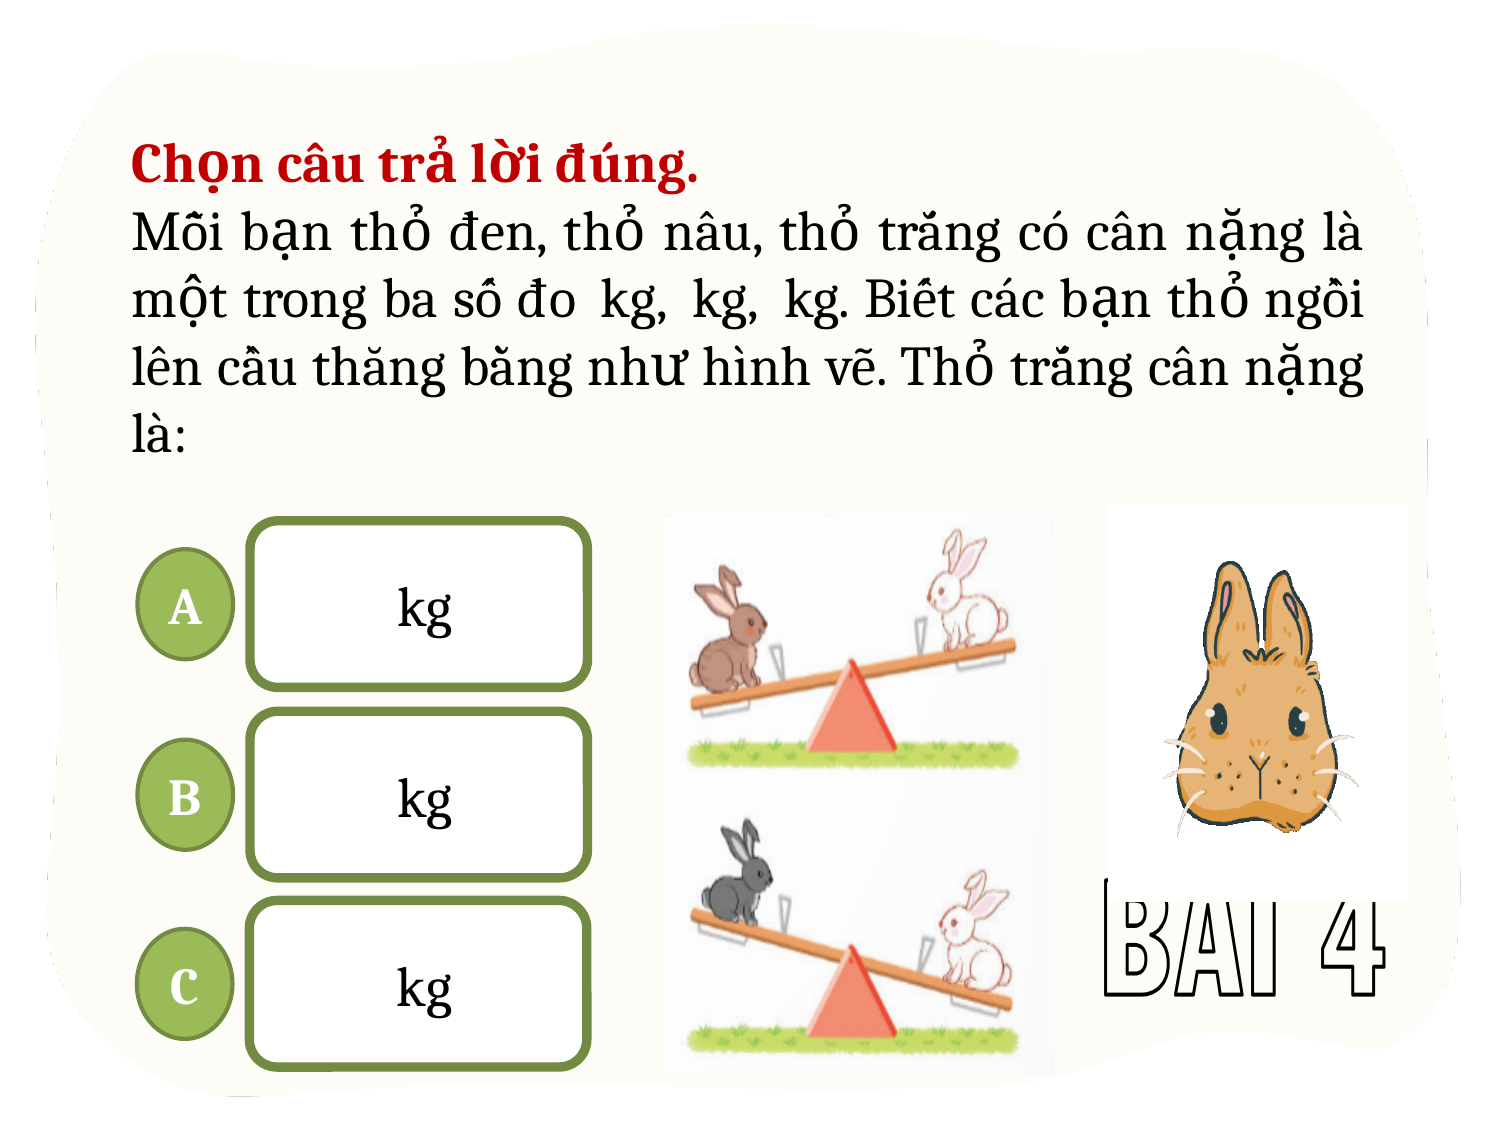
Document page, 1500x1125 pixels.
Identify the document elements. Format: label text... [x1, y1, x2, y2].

text_box C [134, 926, 235, 1041]
text_box B [135, 737, 236, 852]
picture [1099, 503, 1418, 1023]
text_box A [135, 547, 236, 662]
picture [664, 514, 1054, 1076]
text_box [33, 24, 1463, 1097]
